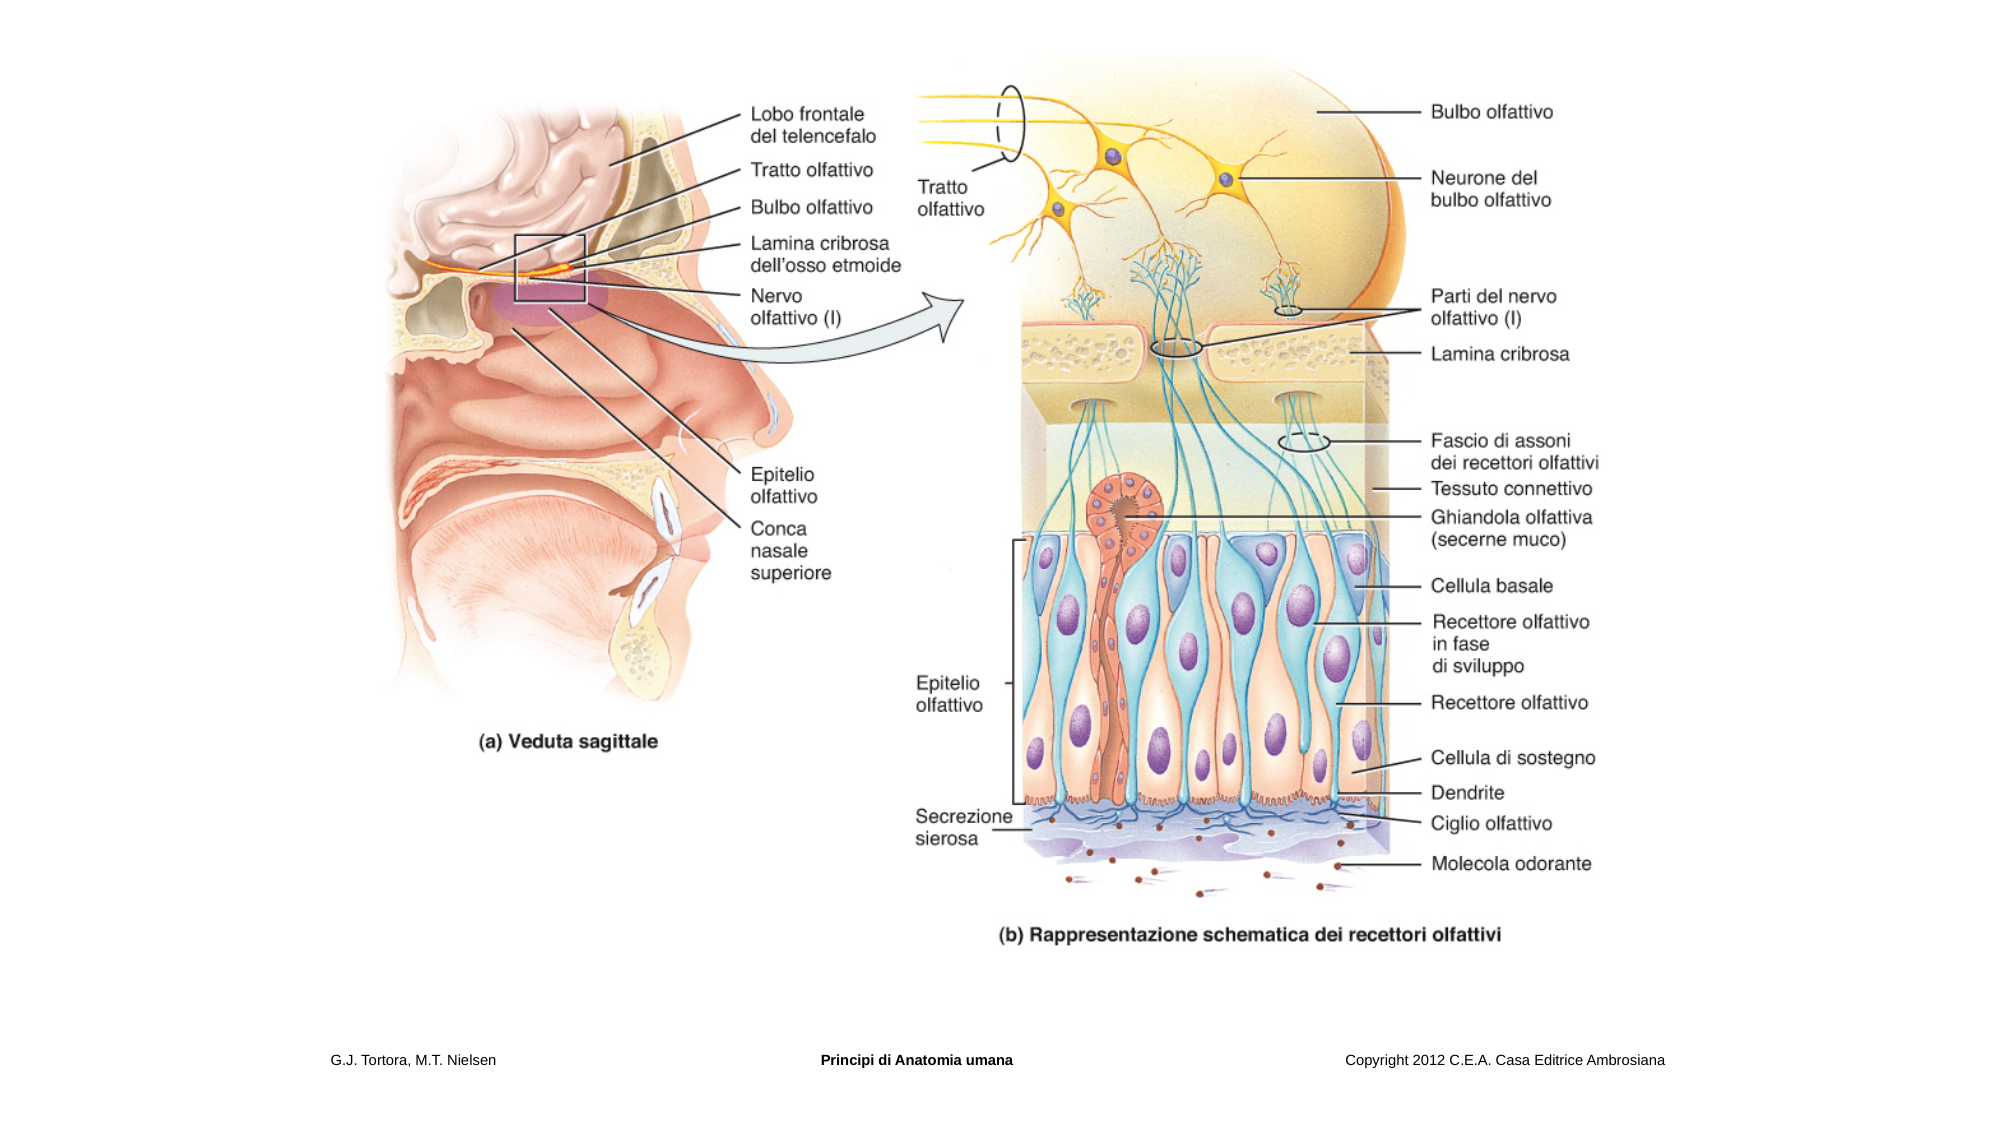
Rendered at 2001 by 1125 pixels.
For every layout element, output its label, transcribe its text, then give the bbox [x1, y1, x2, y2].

text_box G.J. Tortora, M.T. Nielsen Principi di Anatomia umana Copyright 2012 C.E.A. Casa Editrice Ambrosiana [330, 1047, 1693, 1122]
picture [370, 55, 1628, 985]
